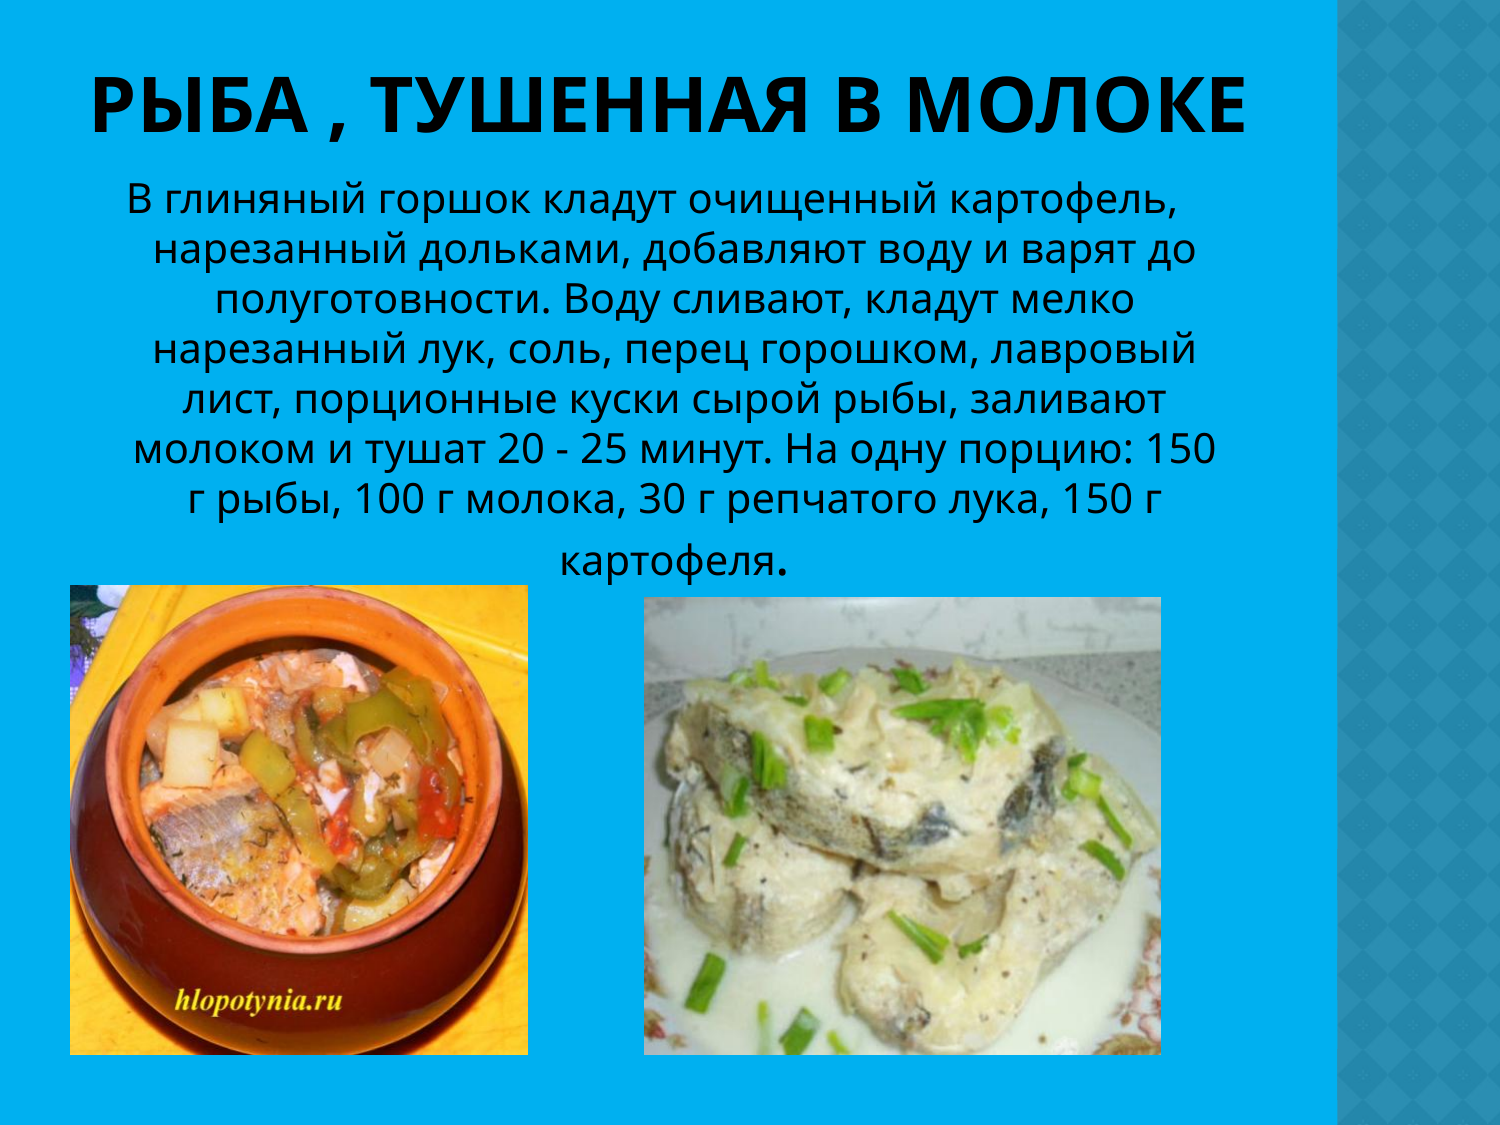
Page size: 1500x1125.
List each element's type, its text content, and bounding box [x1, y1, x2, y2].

picture [645, 598, 1160, 1054]
title Рыба , тушенная в молоке [75, 52, 1263, 240]
picture [1338, 0, 1500, 1125]
list В глиняный горшок кладут очищенный картофель, нарезанный дольками, добавляют воду и варят до полуготовности. Воду сливают, кладут мелко нарезанный лук, соль, перец горошком, лавровый лист, порционные куски сырой рыбы, заливают молоком и тушат 20 - 25 минут. На одну порцию: 150 г рыбы, 100 г молока, 30 г репчатого лука, 150 г картофеля. [58, 164, 1247, 959]
picture [71, 586, 527, 1054]
